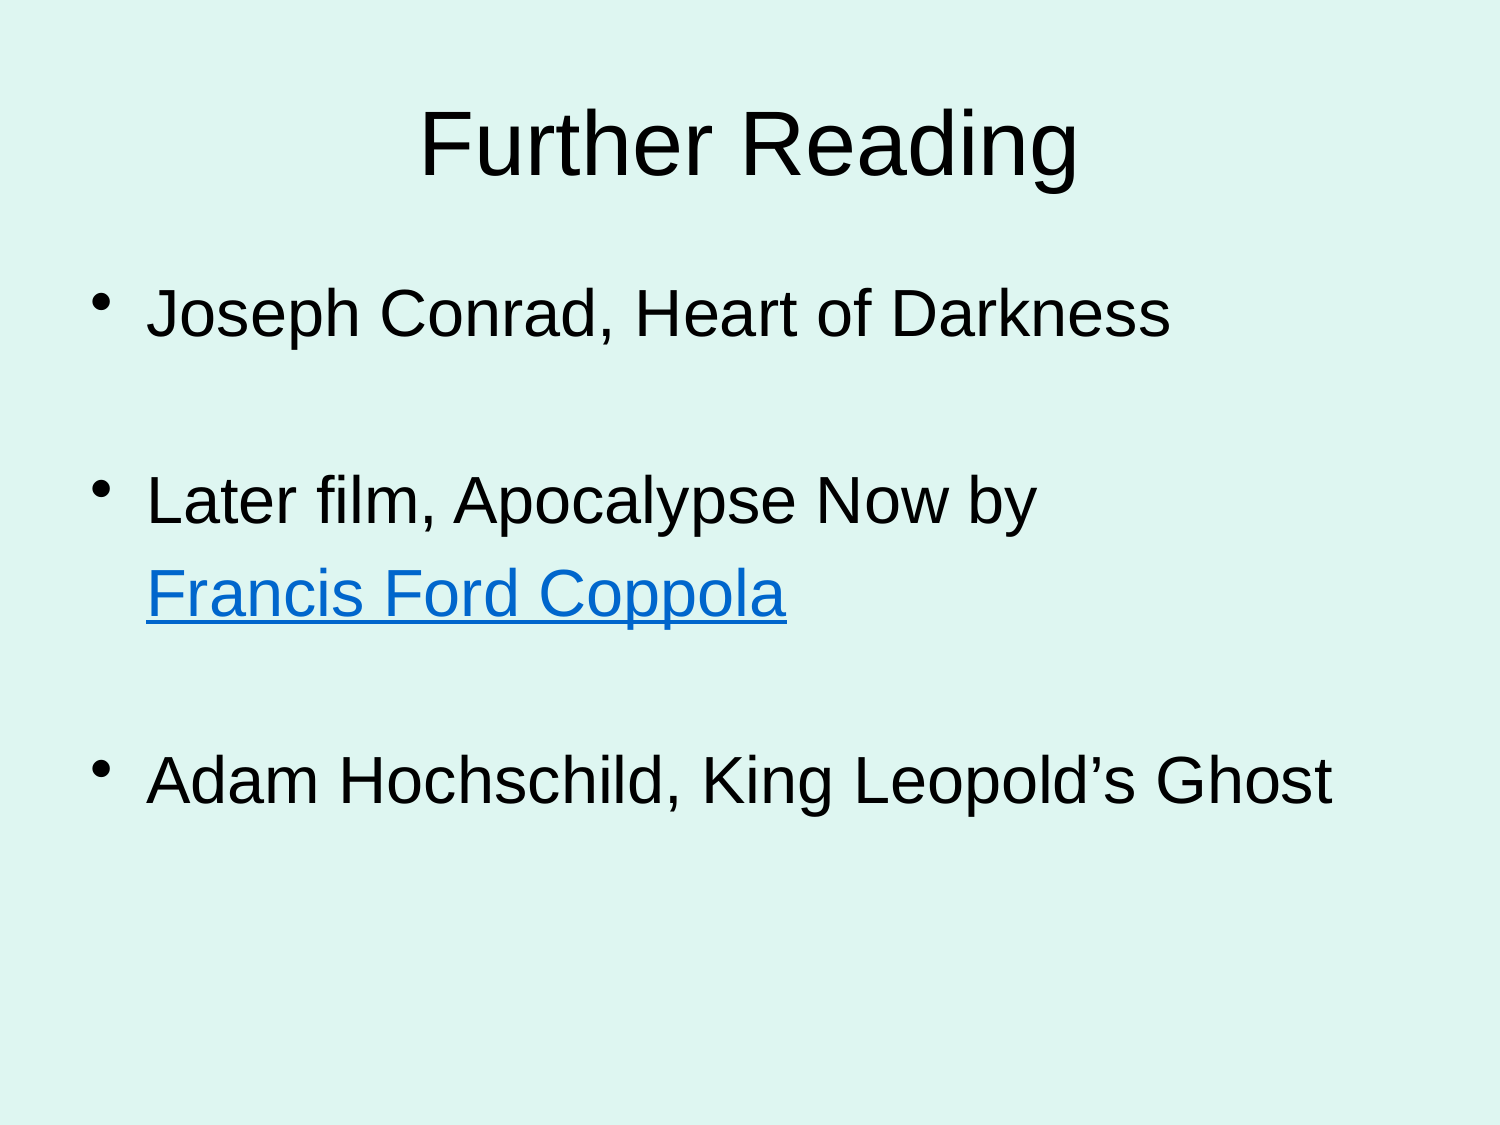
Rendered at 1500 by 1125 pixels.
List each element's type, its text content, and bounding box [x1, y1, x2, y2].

list Joseph Conrad, Heart of Darkness Later film, Apocalypse Now by Francis Ford Coppola Adam Hochschild, King Leopold’s Ghost [75, 262, 1425, 1005]
title Further Reading [75, 45, 1425, 233]
